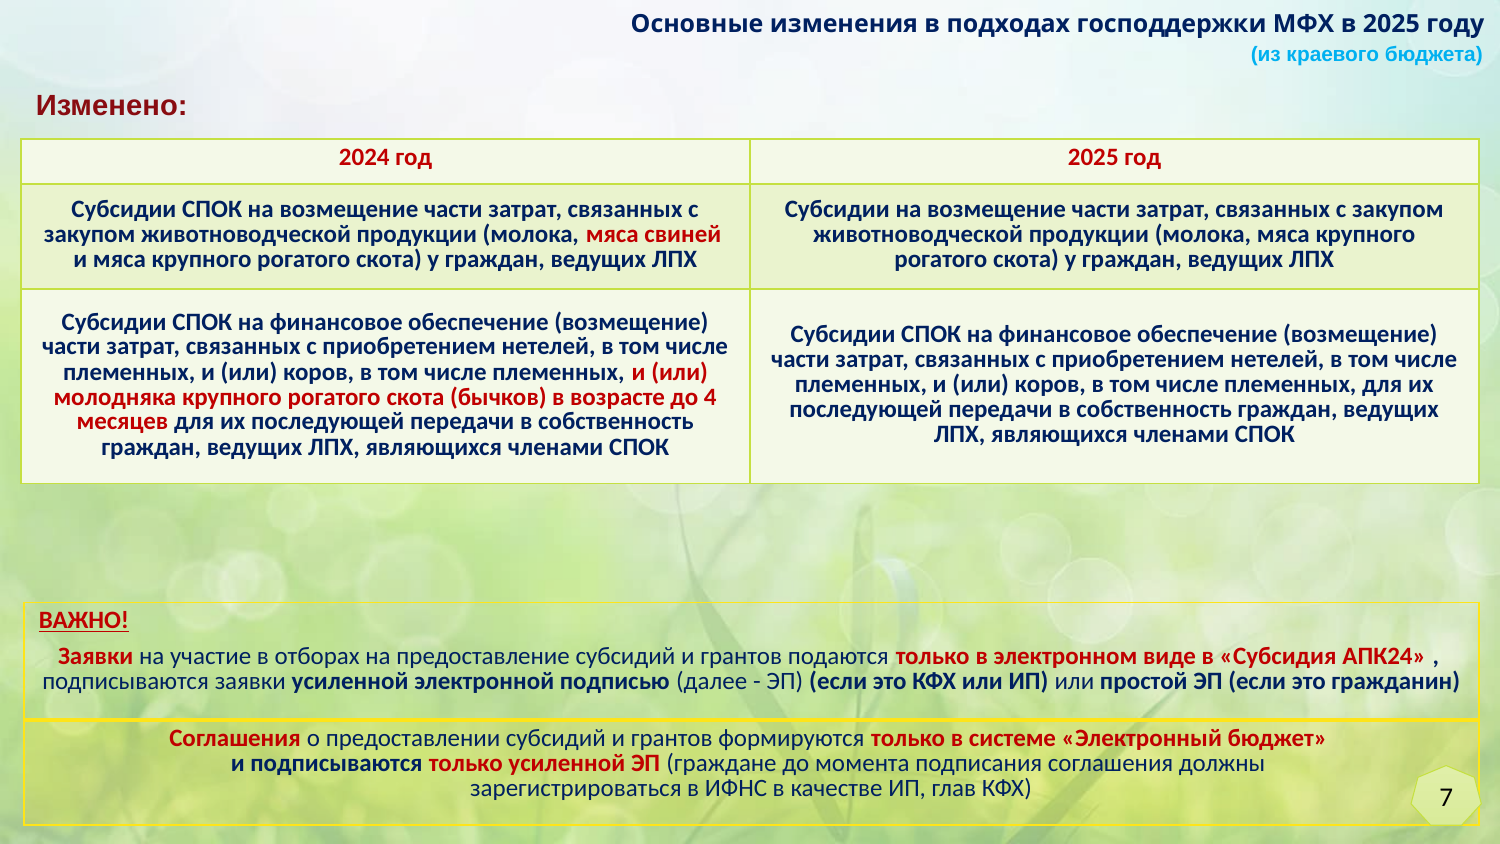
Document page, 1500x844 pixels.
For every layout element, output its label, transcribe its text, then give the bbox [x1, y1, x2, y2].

table_cell Субсидии на возмещение части затрат, связанных с закупом животноводческой продукции (молока, мяса крупного рогатого скота) у граждан, ведущих ЛПХ [751, 185, 1478, 288]
text_box Субсидии на возмещение части затрат, связанных с закупом животноводческой продукции (молока, мяса мяса крупного рогатого скота) у граждан, ведущих ЛПХ (приказ министерства сельского хозяйства от 27.12.2024 № 79-1034-о) [0, 0, 1500, 844]
table_cell Субсидии СПОК на финансовое обеспечение (возмещение) части затрат, связанных с приобретением нетелей, в том числе племенных, и (или) коров, в том числе племенных, для их последующей передачи в собственность граждан, ведущих ЛПХ, являющихся членами СПОК [751, 290, 1478, 483]
table_cell Субсидии СПОК на финансовое обеспечение (возмещение) части затрат, связанных с приобретением нетелей, в том числе племенных, и (или) коров, в том числе племенных, и (или) молодняка крупного рогатого скота (бычков) в возрасте до 4 месяцев для их последующей передачи в собственность граждан, ведущих ЛПХ, являющихся членами СПОК [22, 290, 749, 483]
table_header 2025 год [751, 140, 1478, 183]
text_box Изменено: [21, 78, 1392, 138]
table_header 2024 год [22, 140, 749, 183]
table_header ВАЖНО! Заявки на участие в отборах на предоставление субсидий и грантов подаются только в электронном виде в «Субсидия АПК24» , подписываются заявки усиленной электронной подписью (далее - ЭП) (если это КФХ или ИП) или простой ЭП (если это гражданин) [25, 603, 1478, 718]
text_box (из краевого бюджета) [1236, 33, 1498, 73]
text_box 7 [1410, 764, 1482, 826]
table_cell Соглашения о предоставлении субсидий и грантов формируются только в системе «Электронный бюджет» и подписываются только усиленной ЭП (граждане до момента подписания соглашения должны зарегистрироваться в ИФНС в качестве ИП, глав КФХ) [25, 722, 1478, 824]
text_box Основные изменения в подходах господдержки МФХ в 2025 году [23, 0, 1500, 45]
table_cell Субсидии СПОК на возмещение части затрат, связанных с закупом животноводческой продукции (молока, мяса свиней и мяса крупного рогатого скота) у граждан, ведущих ЛПХ [22, 185, 749, 288]
